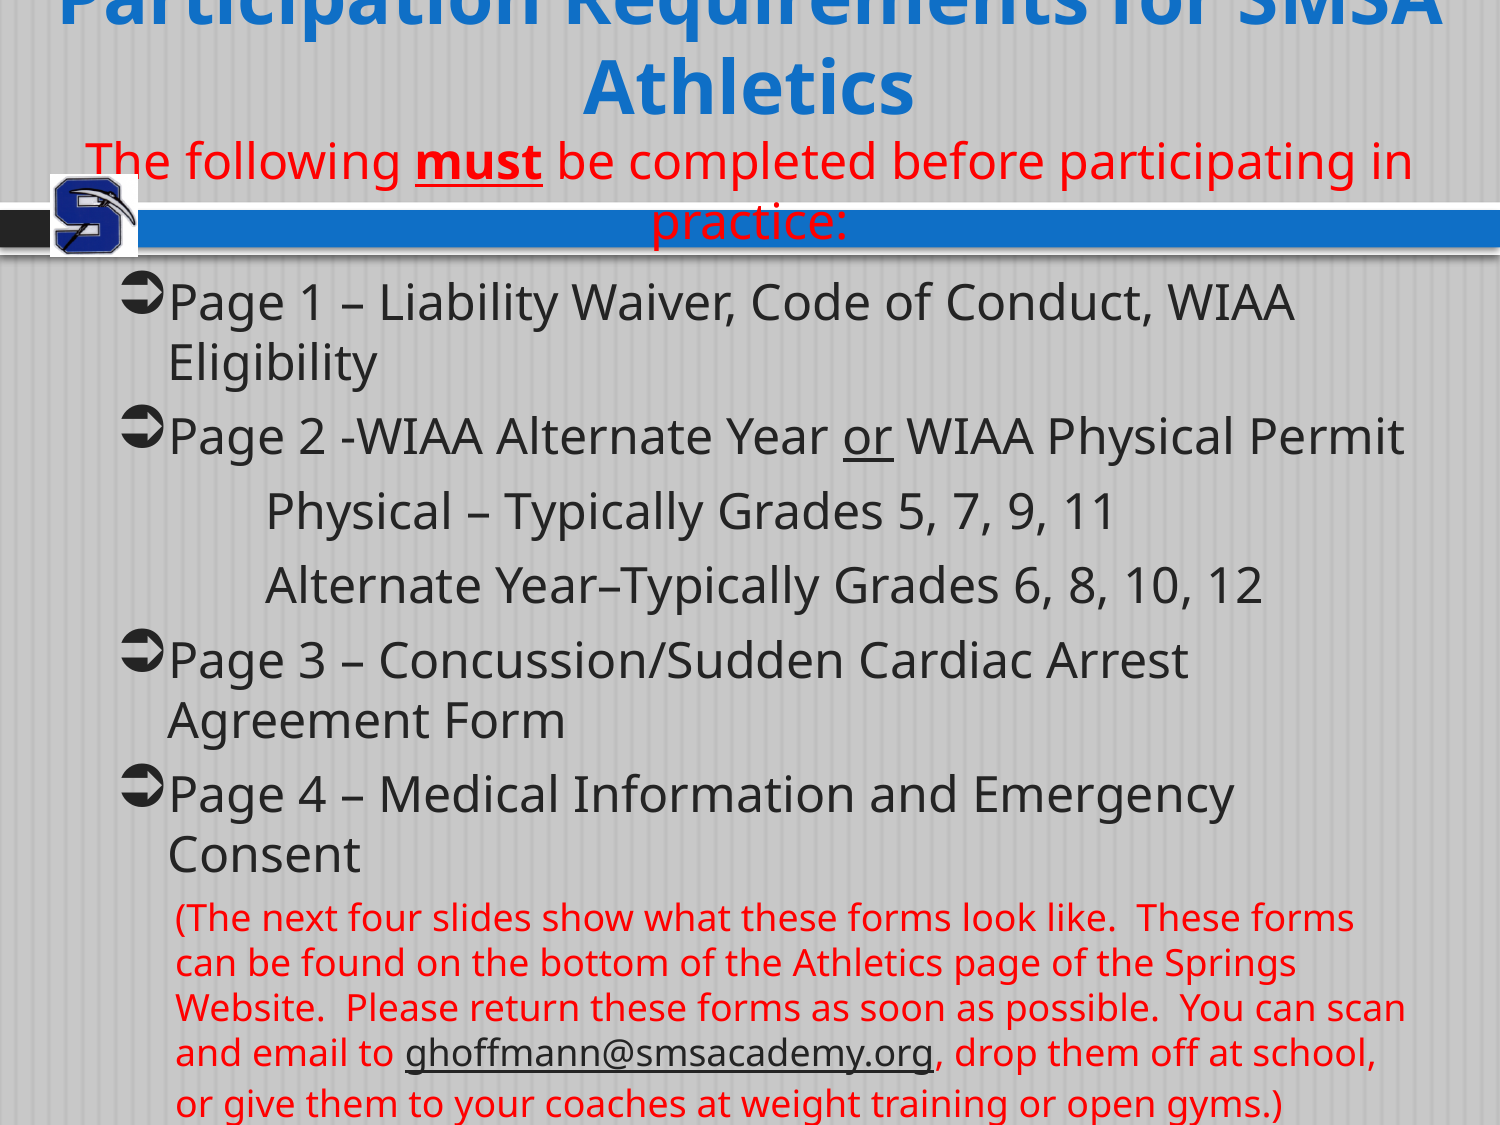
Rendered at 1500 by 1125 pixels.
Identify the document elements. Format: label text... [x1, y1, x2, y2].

title Participation Requirements for SMSA Athletics The following must be completed before participating in practice: [0, 0, 1500, 200]
list Page 1 – Liability Waiver, Code of Conduct, WIAA Eligibility Page 2 -WIAA Alternate Year or WIAA Physical Permit Physical – Typically Grades 5, 7, 9, 11 Alternate Year–Typically Grades 6, 8, 10, 12 Page 3 – Concussion/Sudden Cardiac Arrest Agreement Form Page 4 – Medical Information and Emergency Consent (The next four slides show what these forms look like. These forms can be found on the bottom of the Athletics page of the Springs Website. Please return these forms as soon as possible. You can scan and email to ghoffmann@smsacademy.org, drop them off at school, or give them to your coaches at weight training or open gyms.) [100, 262, 1438, 1125]
picture [49, 174, 138, 258]
